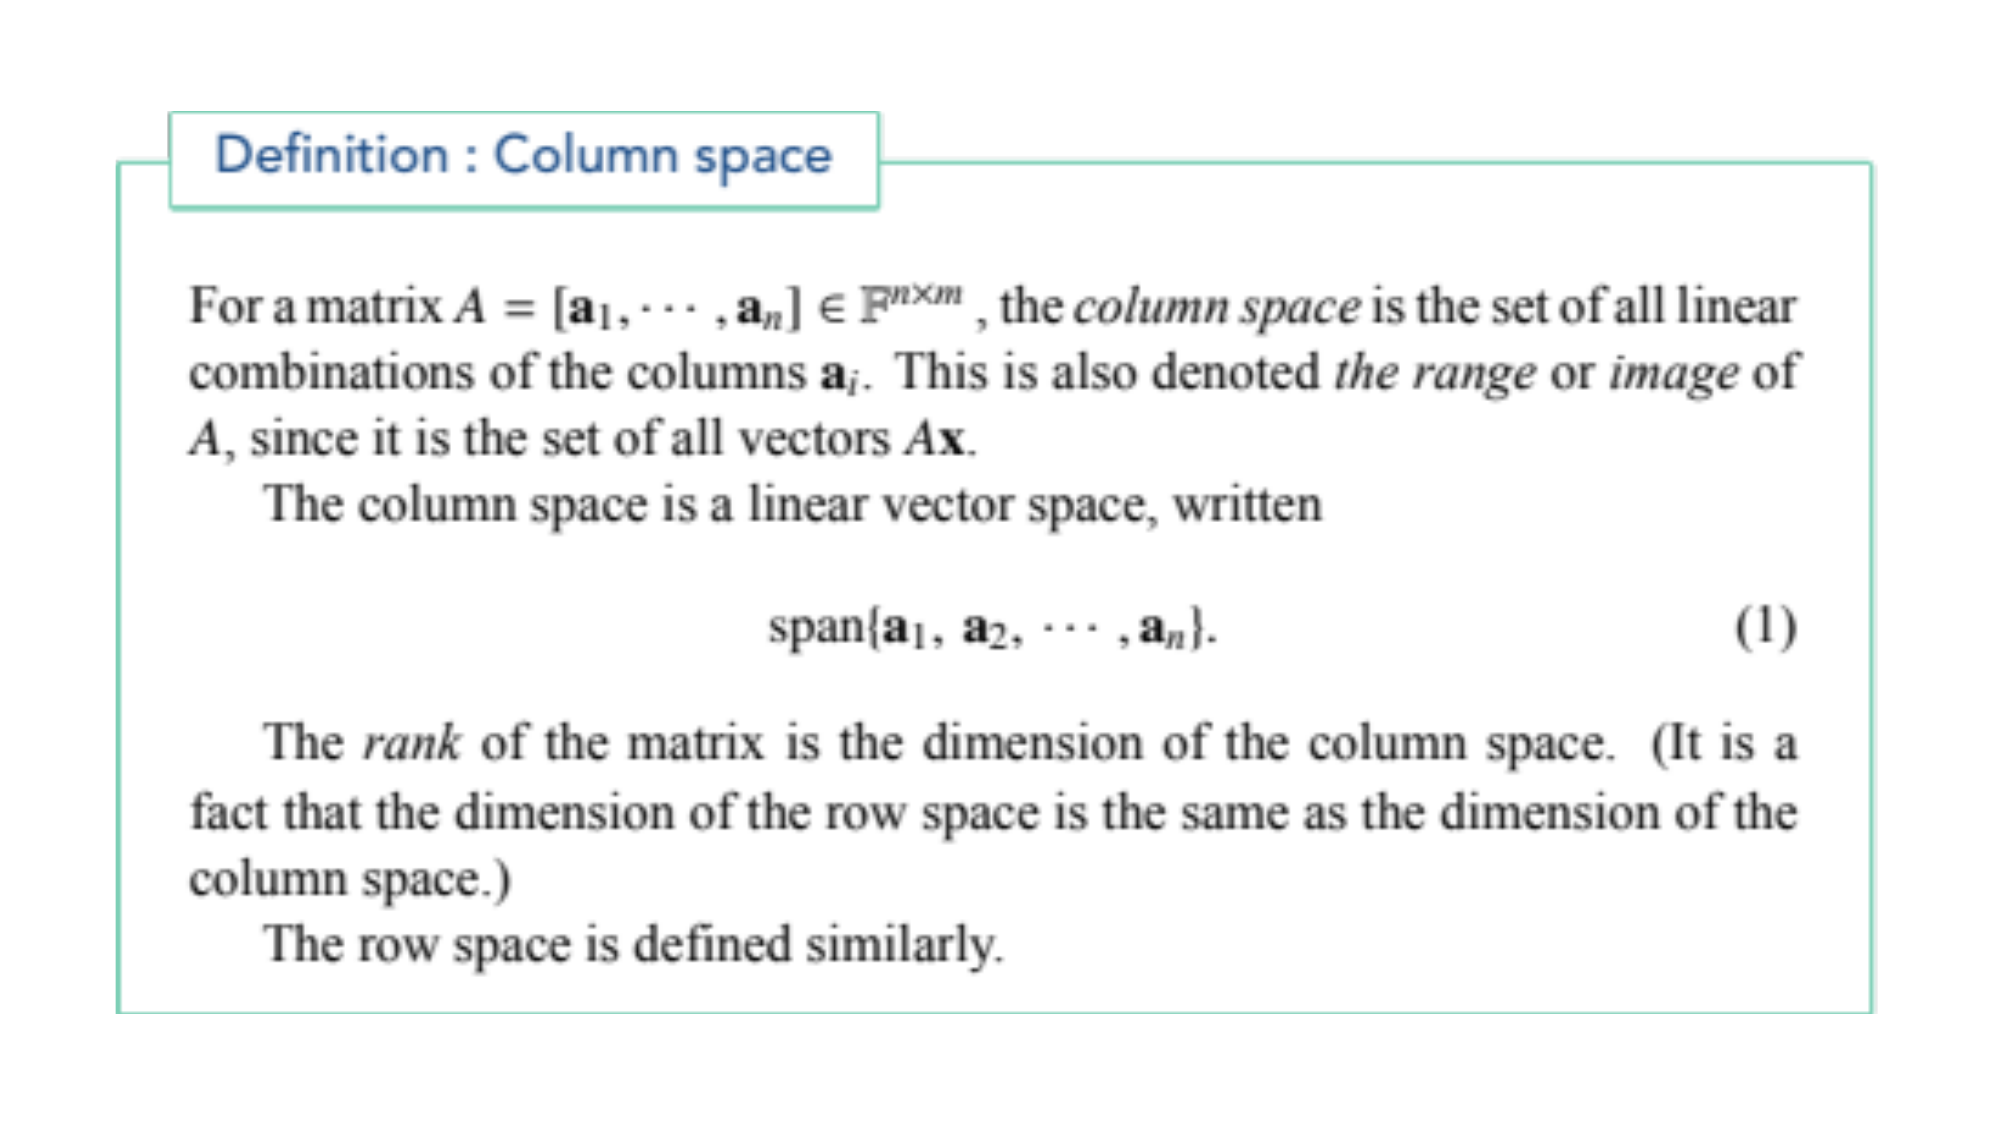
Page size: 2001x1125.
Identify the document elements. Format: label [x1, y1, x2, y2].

picture [115, 111, 2000, 1014]
